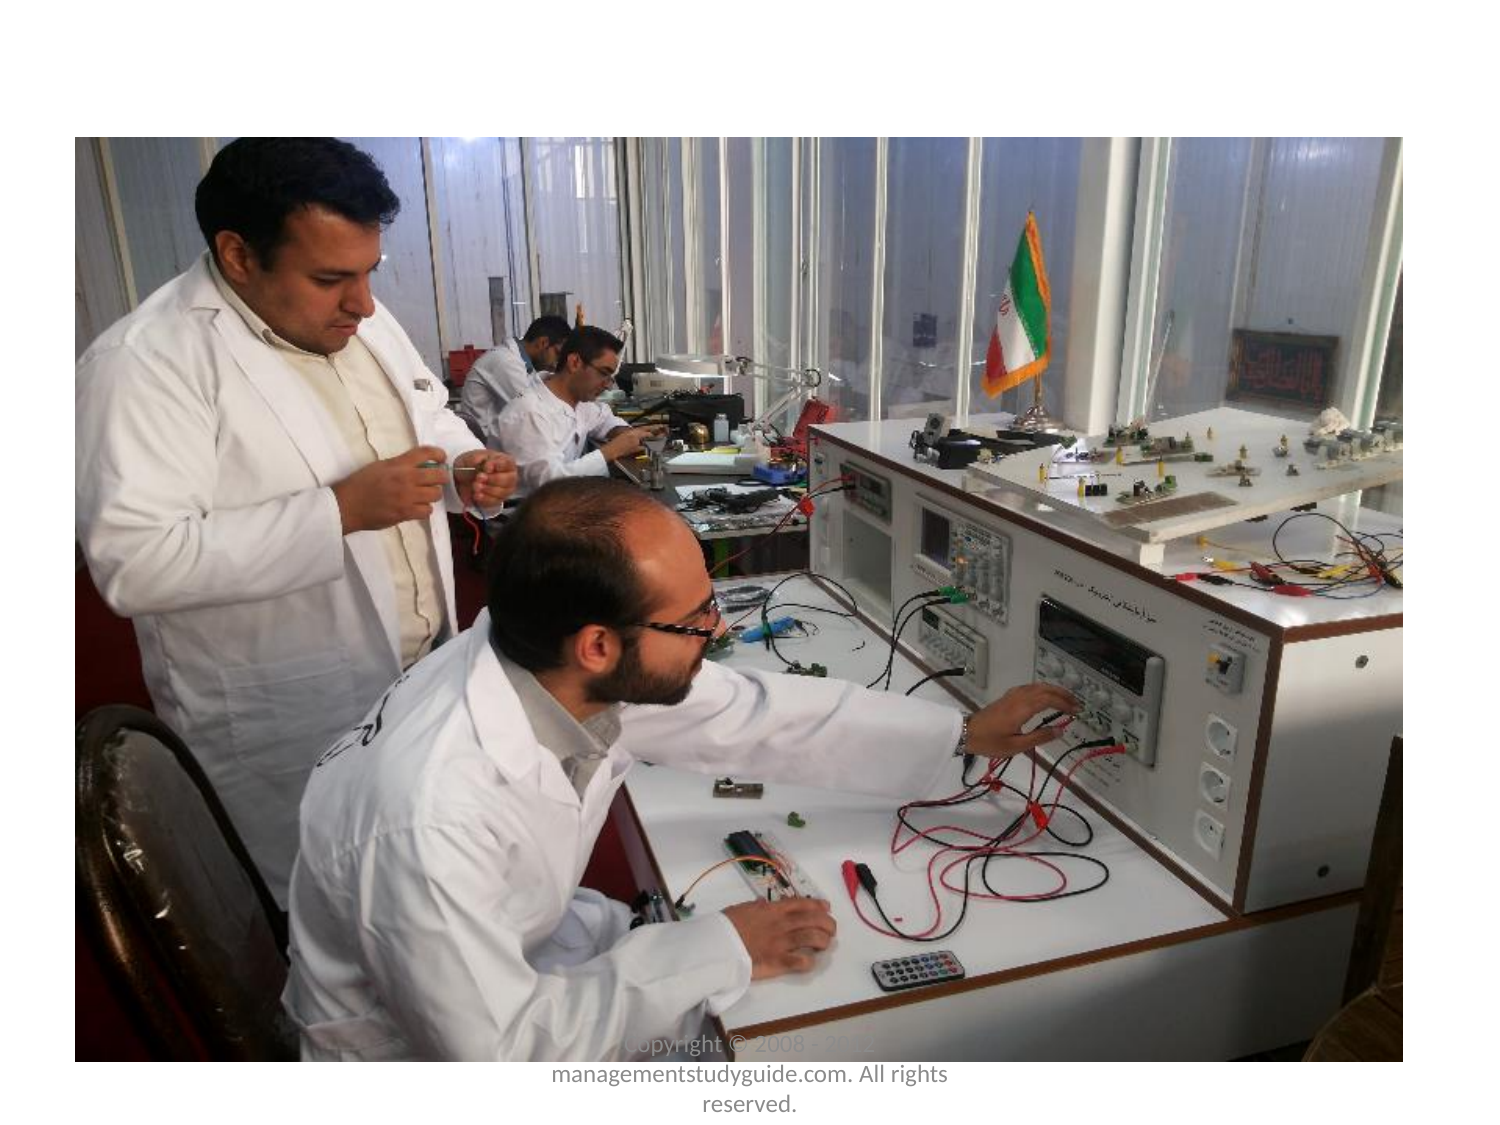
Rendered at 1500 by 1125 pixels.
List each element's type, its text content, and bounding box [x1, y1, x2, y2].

footer Copyright © 2008 - 2012 managementstudyguide.com. All rights reserved. [512, 1069, 988, 1103]
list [74, 136, 1404, 1062]
